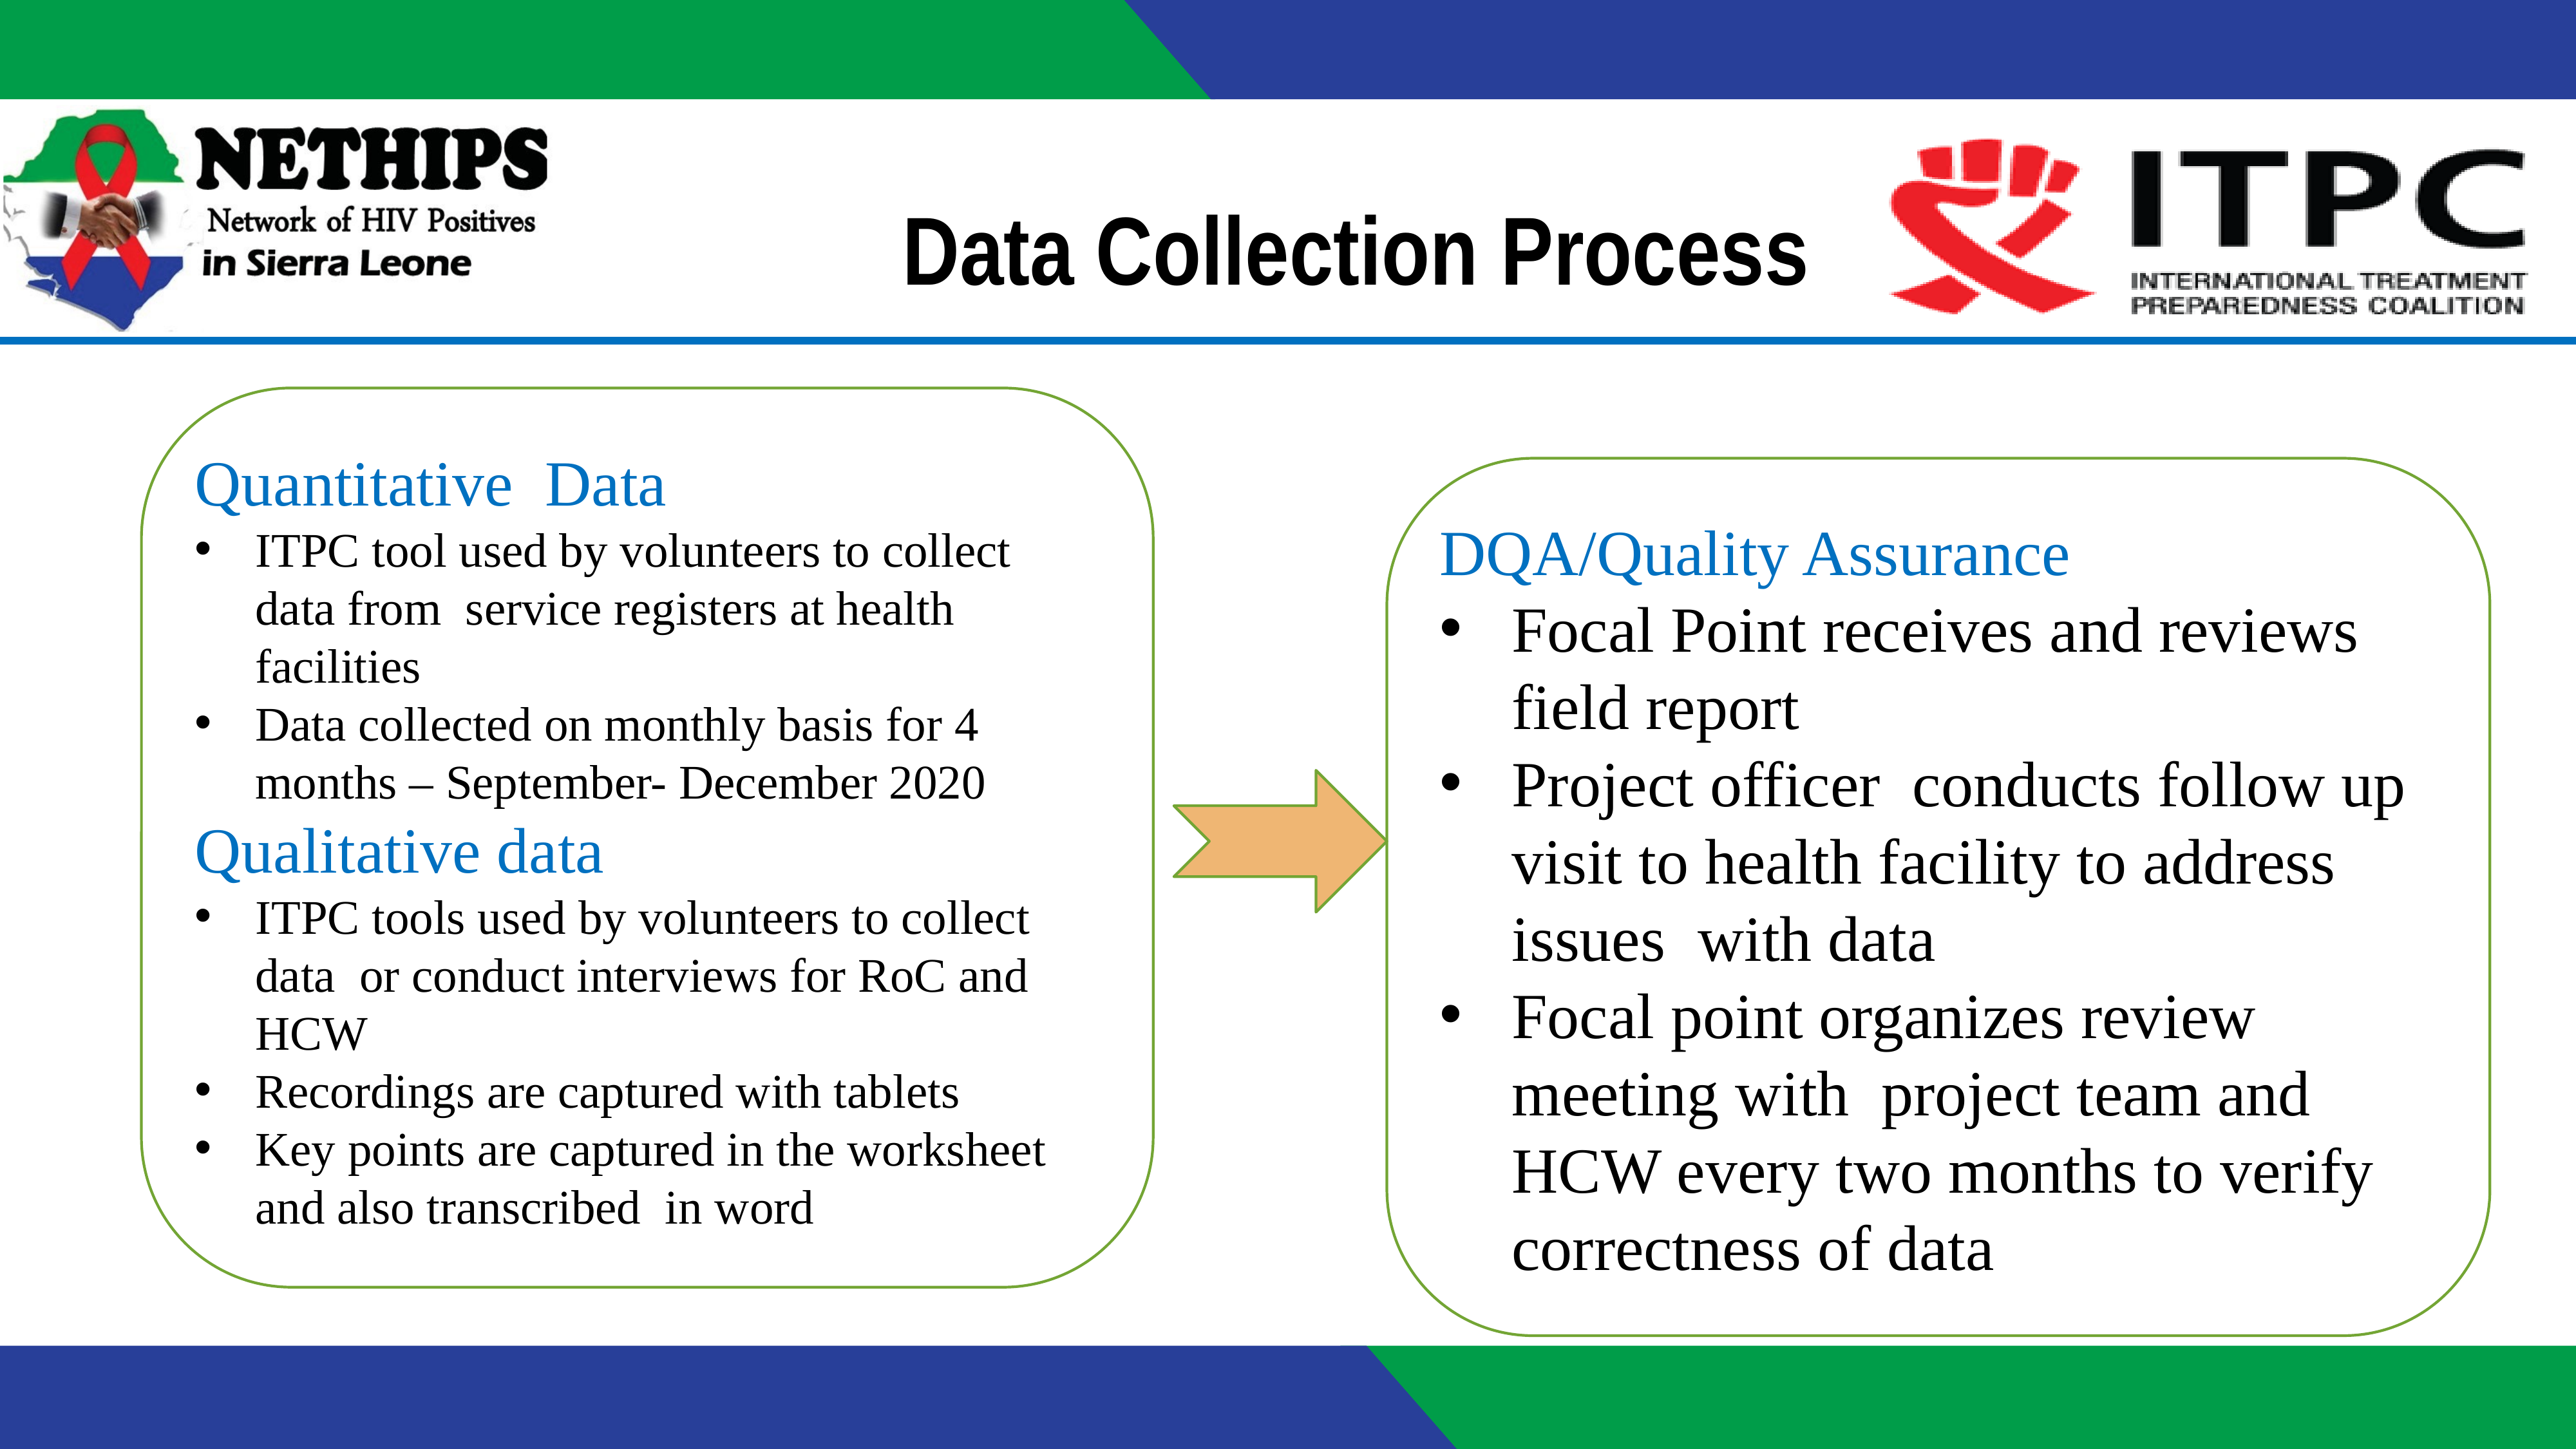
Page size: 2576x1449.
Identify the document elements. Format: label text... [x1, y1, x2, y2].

title Data Collection Process [679, 176, 2034, 317]
text_box [1173, 770, 1387, 913]
picture [1888, 138, 2528, 314]
picture [3, 105, 554, 337]
text_box Quantitative Data ITPC tool used by volunteers to collect data from service registers at health facilities Data collected on monthly basis for 4 months – September- December 2020 Qualitative data ITPC tools used by volunteers to collect data or conduct interviews for RoC and HCW Recordings are captured with tablets Key points are captured in the worksheet and also transcribed in word [141, 388, 1153, 1287]
list [108, 370, 2519, 1326]
text_box DQA/Quality Assurance Focal Point receives and reviews field report Project officer conducts follow up visit to health facility to address issues with data Focal point organizes review meeting with project team and HCW every two months to verify correctness of data [1387, 458, 2490, 1336]
